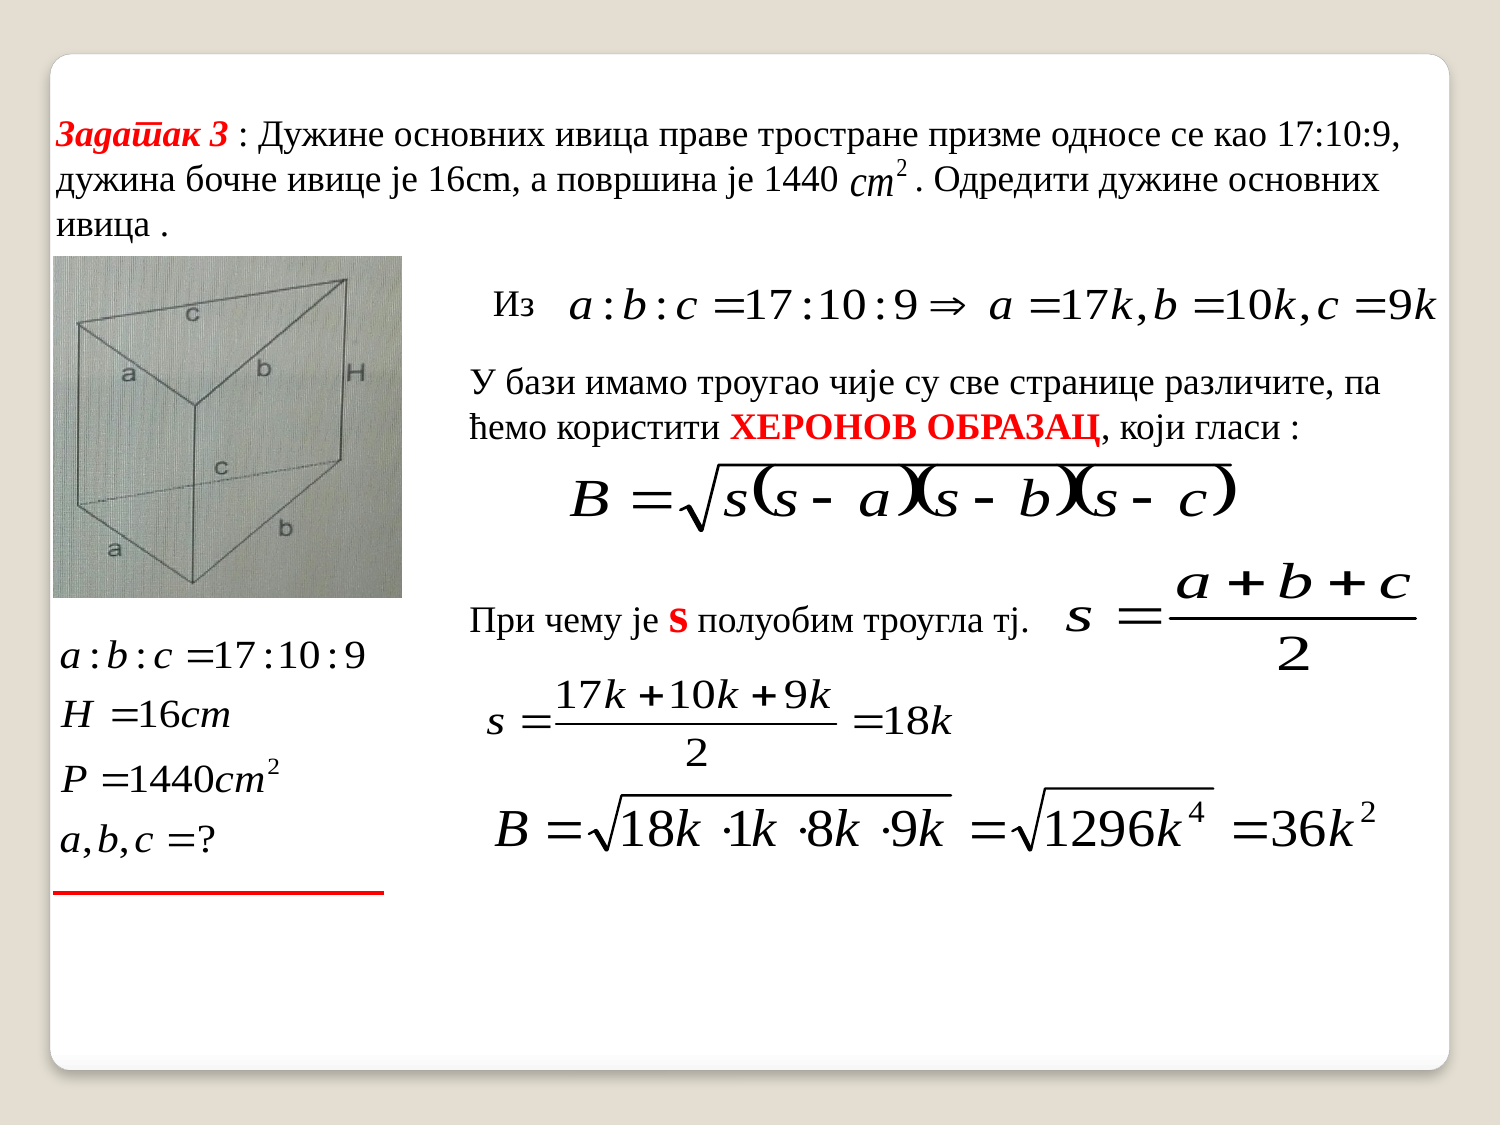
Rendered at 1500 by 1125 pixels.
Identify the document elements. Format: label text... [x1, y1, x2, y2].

text_box Задатак 3 : Дужине основних ивица праве тростране призме односе се као 17:10:9, дужина бочне ивице је 16cm, a површина је 1440 . Одредити дужине основних ивица . [41, 101, 1436, 252]
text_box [557, 453, 1247, 543]
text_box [483, 774, 1389, 865]
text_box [1052, 550, 1432, 683]
text_box У бази имамо троугао чије су све странице различите, па ћемо користити ХЕРОНОВ ОБРАЗАЦ, који гласи : При чему је s полуобим троугла тј. [454, 349, 1435, 740]
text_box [844, 148, 916, 209]
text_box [52, 633, 373, 870]
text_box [478, 668, 963, 777]
text_box Из [478, 271, 561, 332]
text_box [560, 278, 1448, 339]
picture [52, 256, 403, 598]
